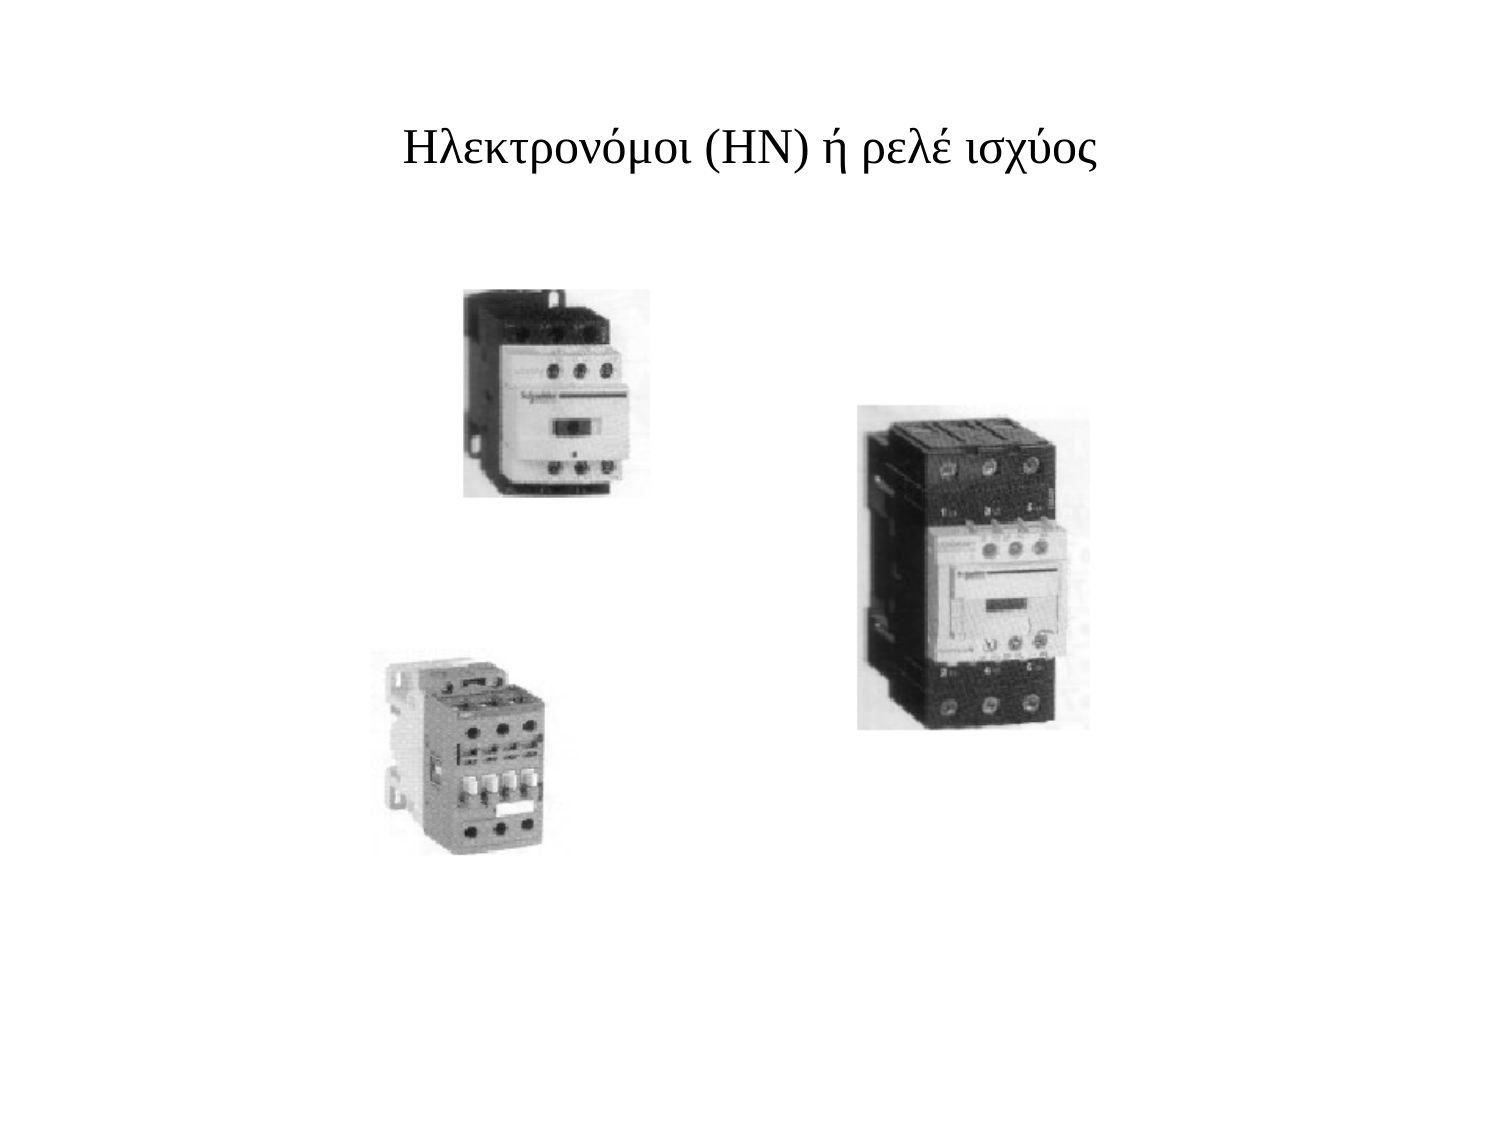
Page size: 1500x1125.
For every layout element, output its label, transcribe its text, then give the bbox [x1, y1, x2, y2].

title Ηλεκτρονόμοι (ΗΝ) ή ρελέ ισχύος [112, 99, 1388, 188]
picture [324, 274, 651, 874]
picture [837, 374, 1090, 768]
